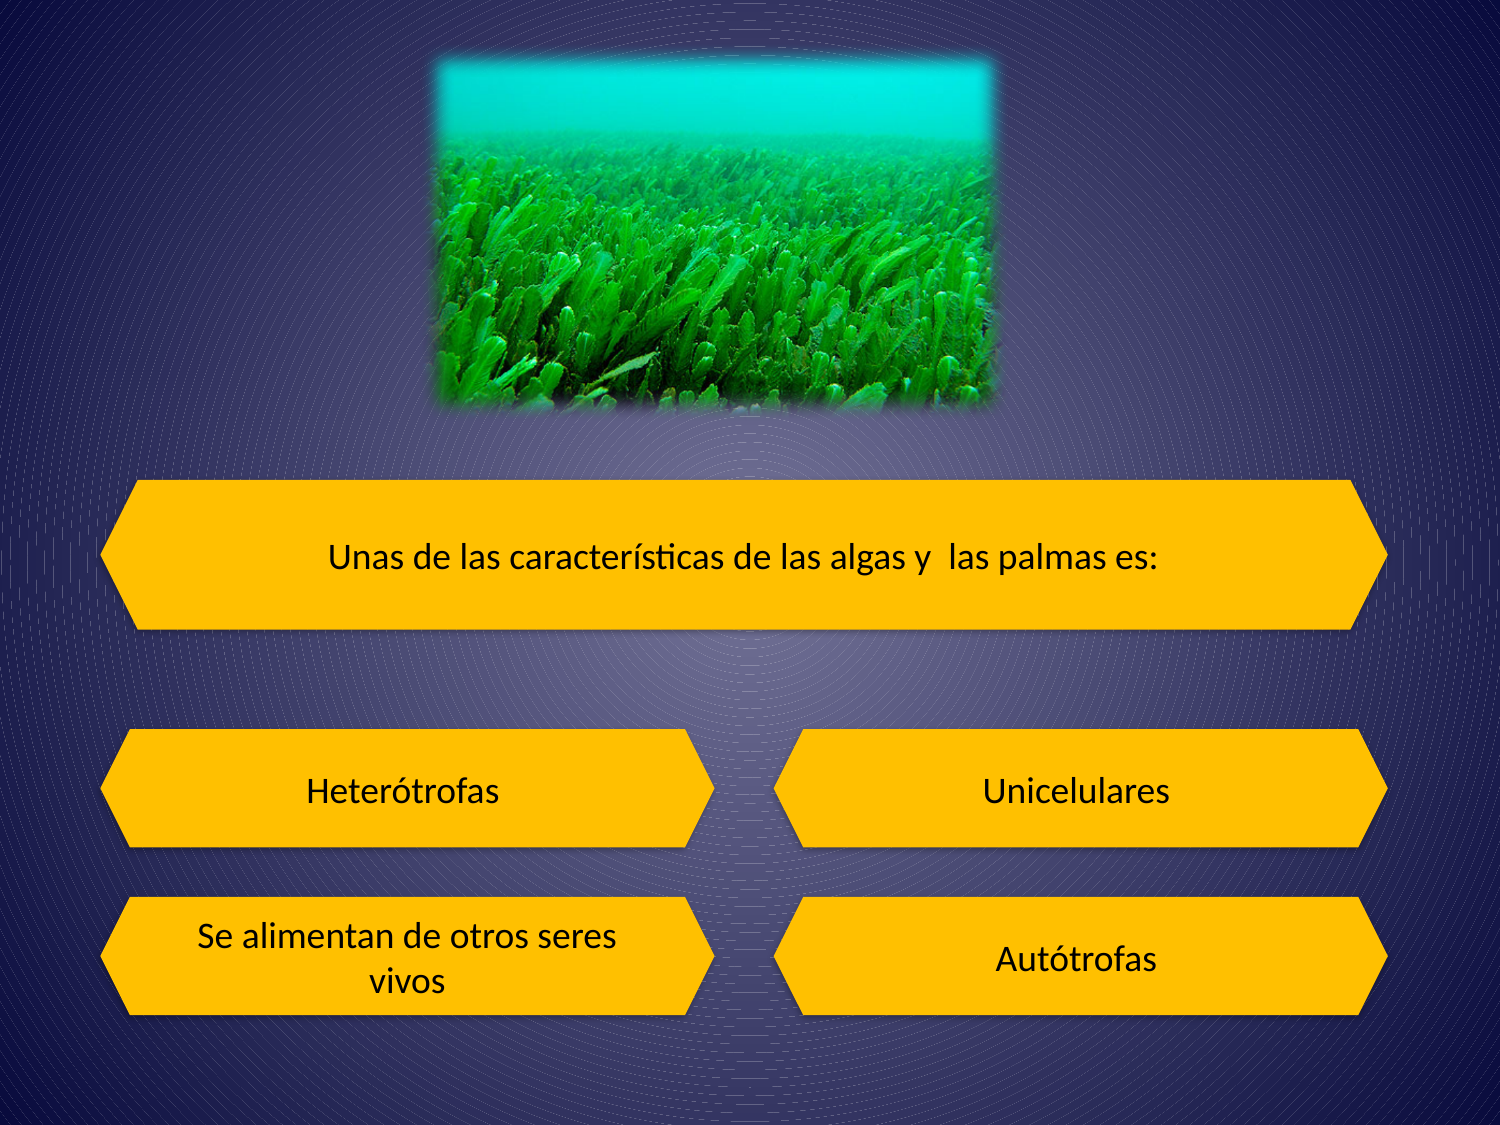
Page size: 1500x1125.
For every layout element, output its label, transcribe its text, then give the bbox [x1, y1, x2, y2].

picture [418, 42, 1011, 423]
text_box Autótrofas [773, 896, 1388, 1016]
text_box Heterótrofas [100, 729, 715, 848]
text_box Unas de las características de las algas y las palmas es: [100, 479, 1388, 630]
text_box Se alimentan de otros seres vivos [100, 896, 715, 1016]
text_box Unicelulares [773, 729, 1388, 848]
